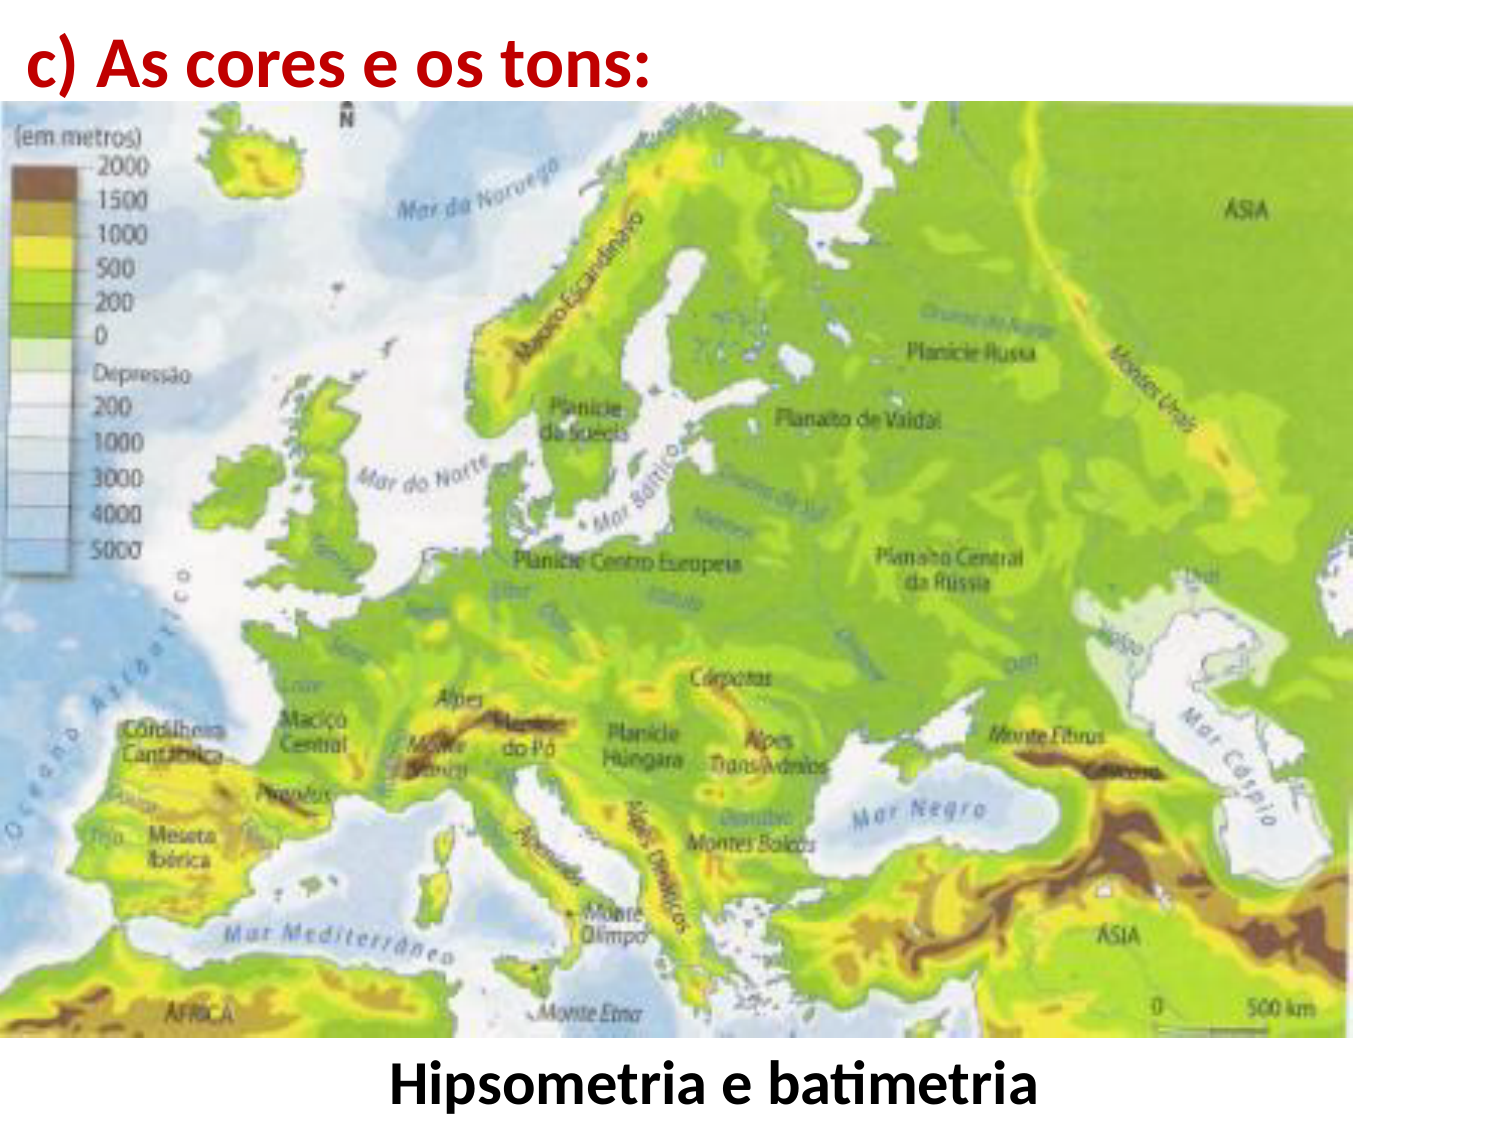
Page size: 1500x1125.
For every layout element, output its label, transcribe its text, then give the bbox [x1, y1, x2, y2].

text_box c) As cores e os tons: [11, 7, 774, 100]
text_box Hipsometria e batimetria [29, 1035, 1400, 1125]
picture [0, 101, 1353, 1038]
